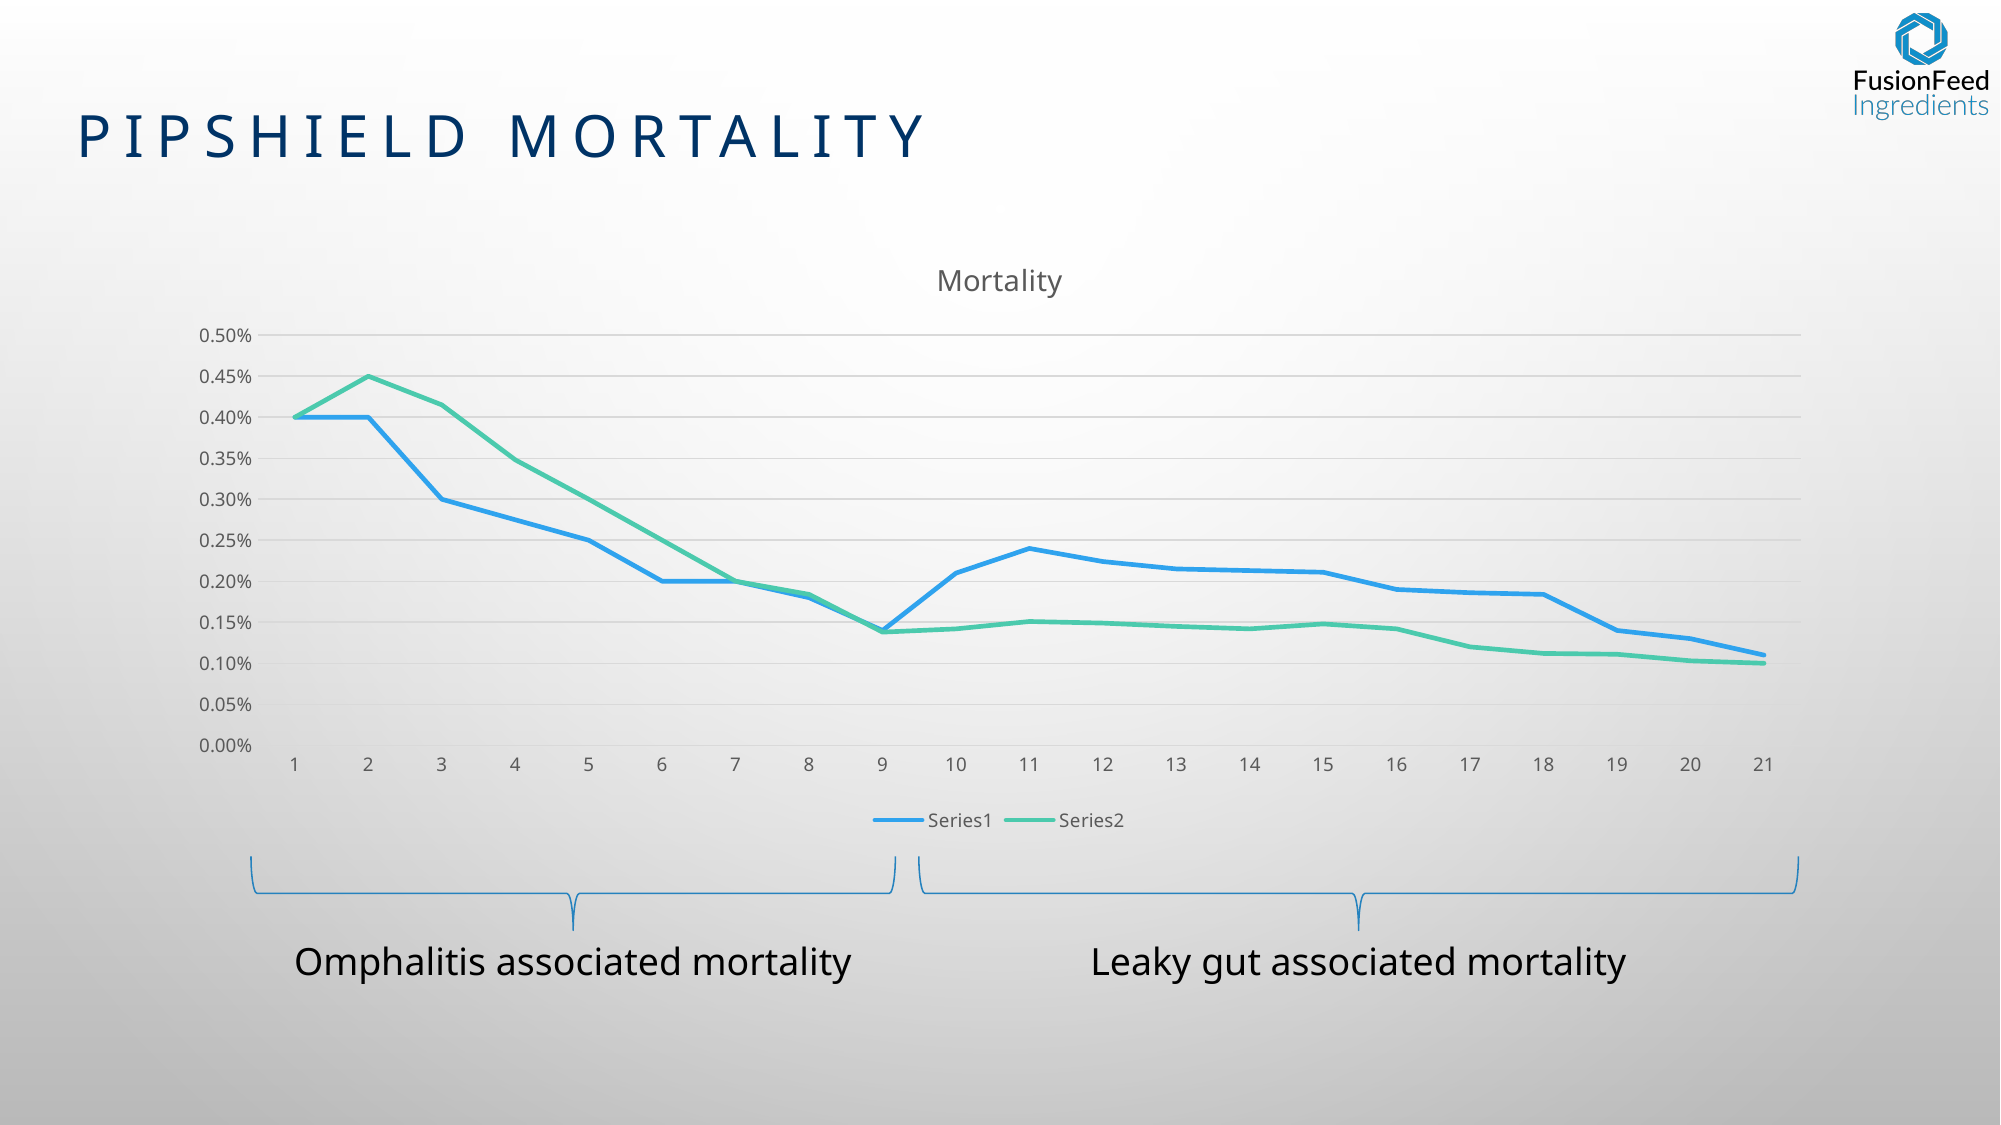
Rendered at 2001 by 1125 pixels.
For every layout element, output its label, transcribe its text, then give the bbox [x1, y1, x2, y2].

picture [0, 0, 2000, 1125]
chart [165, 231, 1835, 840]
text_box PipShield Mortality [76, 99, 1448, 170]
text_box Omphalitis associated mortality [276, 930, 870, 991]
text_box [250, 856, 897, 930]
text_box [918, 856, 1800, 930]
text_box Leaky gut associated mortality [1061, 930, 1656, 991]
